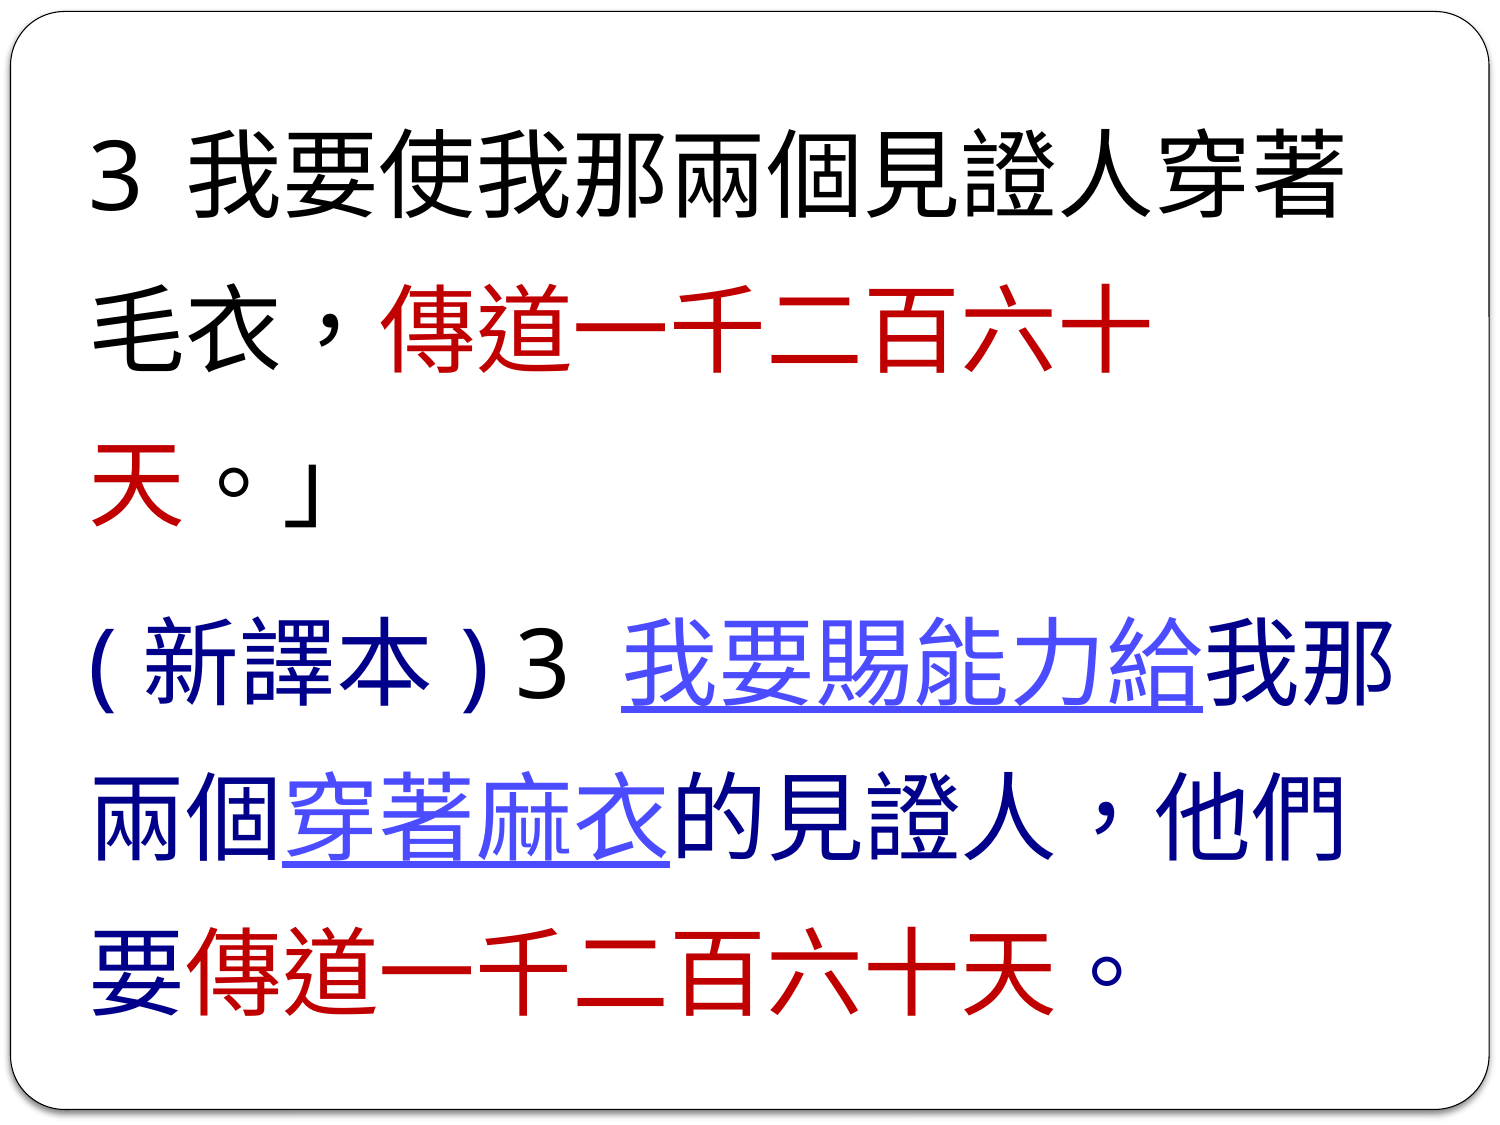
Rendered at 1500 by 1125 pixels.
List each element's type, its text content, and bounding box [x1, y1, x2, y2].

list 3 我要使我那兩個見證人穿著毛衣，傳道一千二百六十天。」 (新譯本) 3 我要賜能力給我那兩個穿著麻衣的見證人，他們要傳道一千二百六十天。 [73, 76, 1425, 1049]
